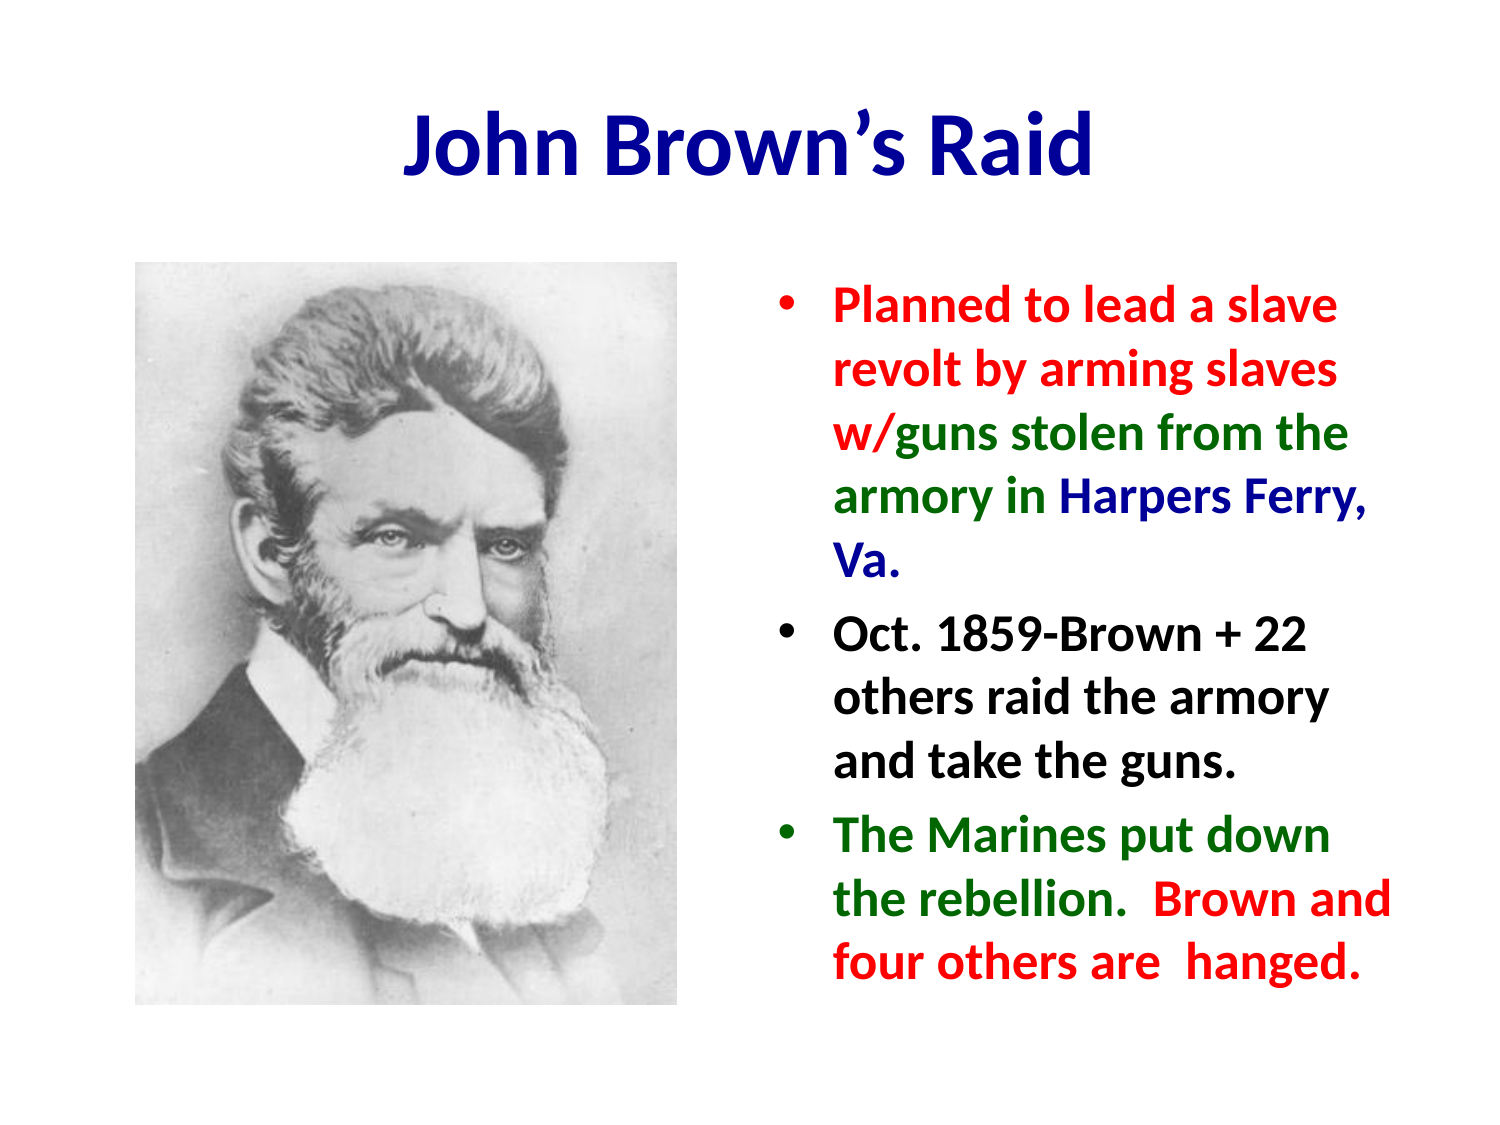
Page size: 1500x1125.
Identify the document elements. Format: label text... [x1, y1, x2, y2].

title John Brown’s Raid [75, 45, 1425, 233]
list Planned to lead a slave revolt by arming slaves w/guns stolen from the armory in Harpers Ferry, Va. Oct. 1859-Brown + 22 others raid the armory and take the guns. The Marines put down the rebellion. Brown and four others are hanged. [762, 262, 1425, 1005]
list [135, 262, 677, 1006]
